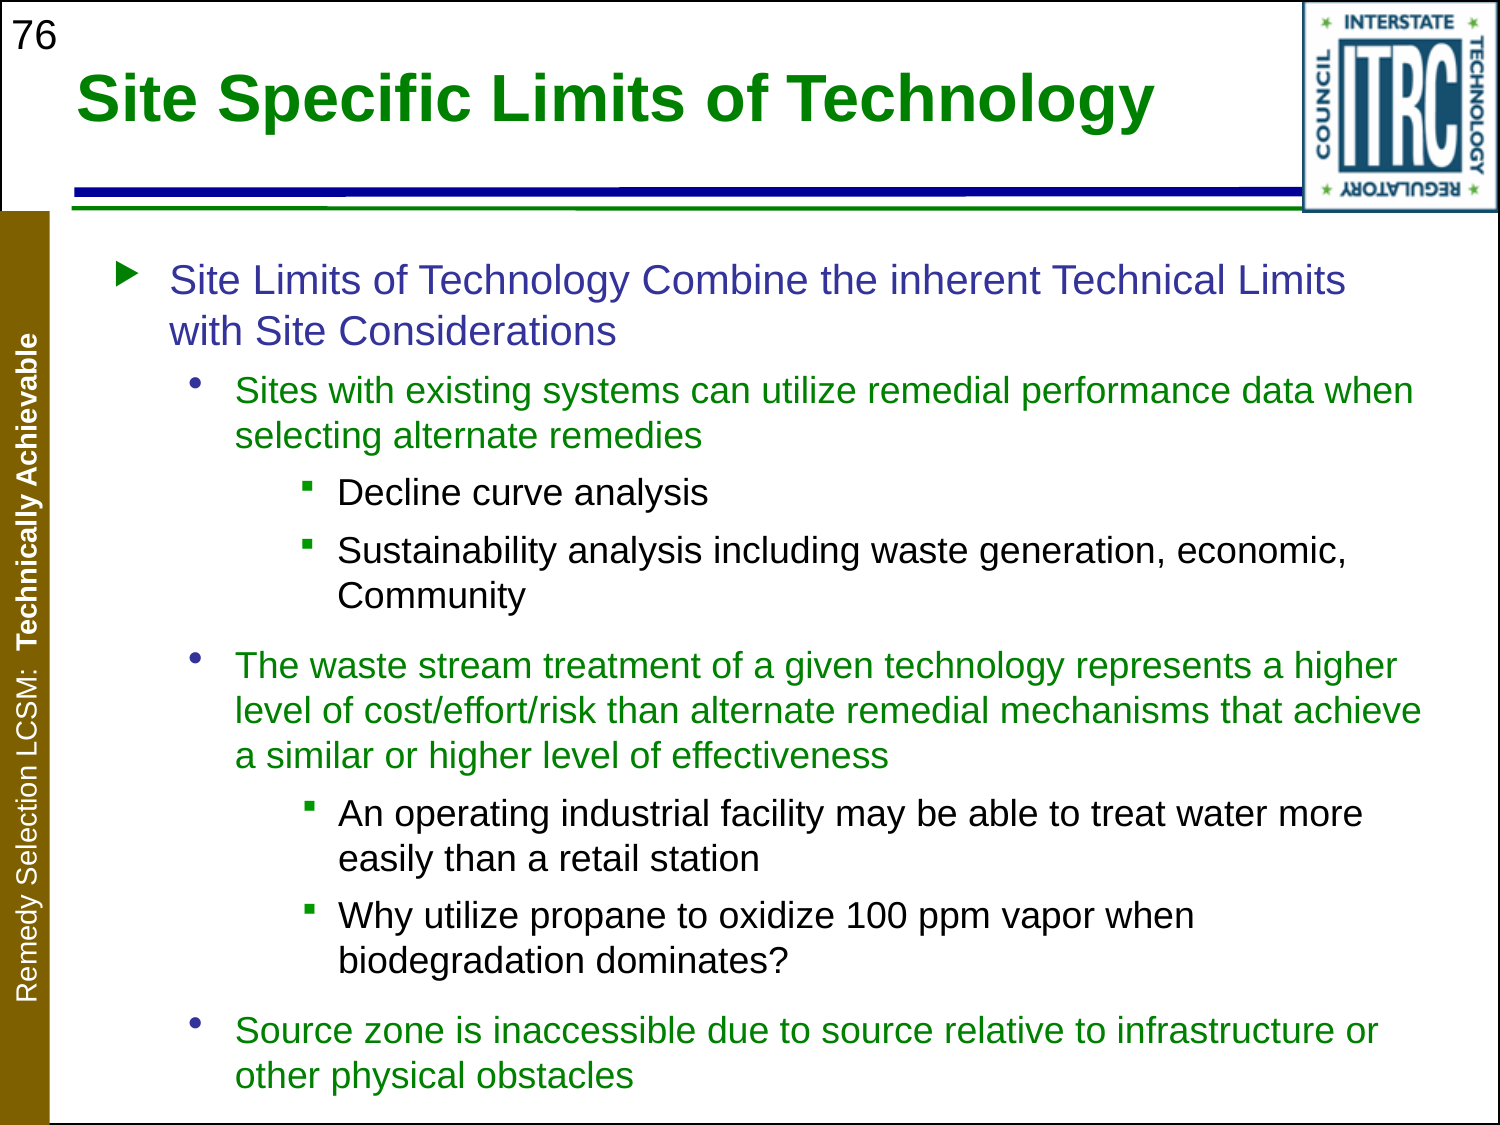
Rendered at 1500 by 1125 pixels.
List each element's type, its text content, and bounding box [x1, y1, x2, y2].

picture [1302, 2, 1498, 213]
text_box 76 [0, 0, 73, 65]
list Site Limits of Technology Combine the inherent Technical Limits with Site Considerations Sites with existing systems can utilize remedial performance data when selecting alternate remedies Decline curve analysis Sustainability analysis including waste generation, economic, Community The waste stream treatment of a given technology represents a higher level of cost/effort/risk than alternate remedial mechanisms that achieve a similar or higher level of effectiveness An operating industrial facility may be able to treat water more easily than a retail station Why utilize propane to oxidize 100 ppm vapor when biodegradation dominates? Source zone is inaccessible due to source relative to infrastructure or other physical obstacles [98, 245, 1447, 1072]
title Site Specific Limits of Technology [61, 15, 1307, 188]
text_box Remedy Selection LCSM: Technically Achievable [0, 211, 50, 1125]
